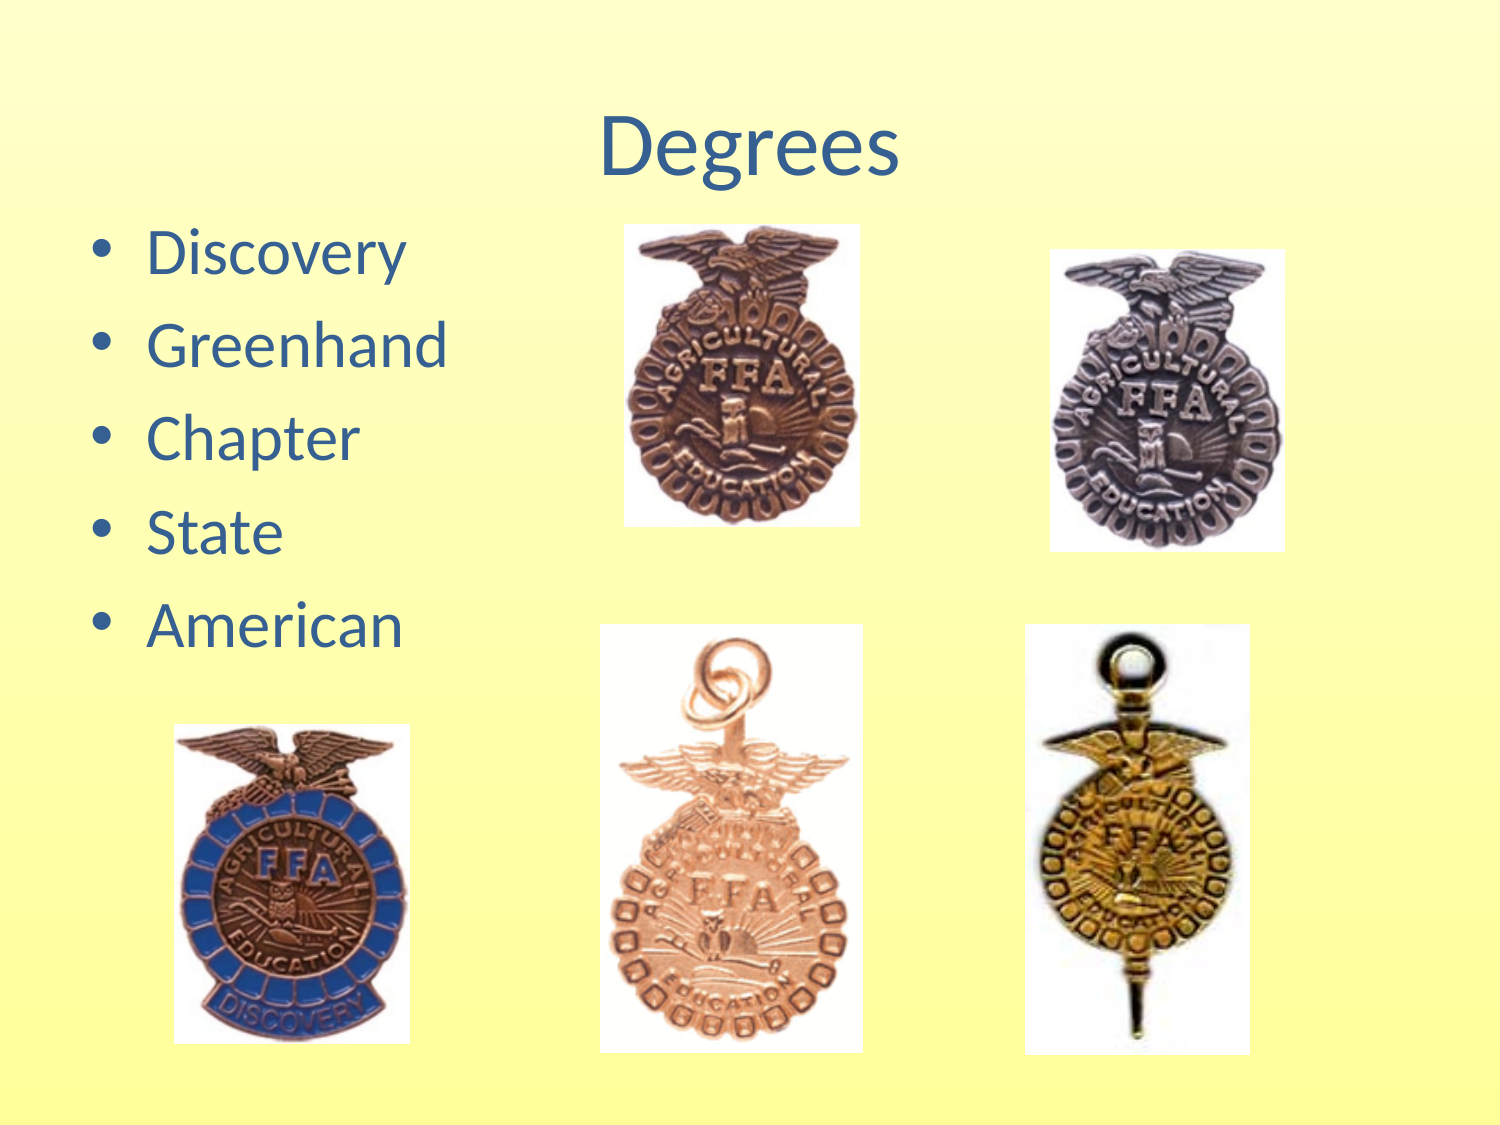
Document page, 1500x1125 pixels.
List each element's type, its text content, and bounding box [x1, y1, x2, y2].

picture [624, 224, 860, 527]
picture [599, 624, 863, 1054]
title Degrees [75, 45, 1425, 200]
list Discovery Greenhand Chapter State American [75, 200, 1425, 1010]
picture [1049, 249, 1285, 552]
picture [174, 724, 410, 1044]
picture [1024, 624, 1251, 1055]
